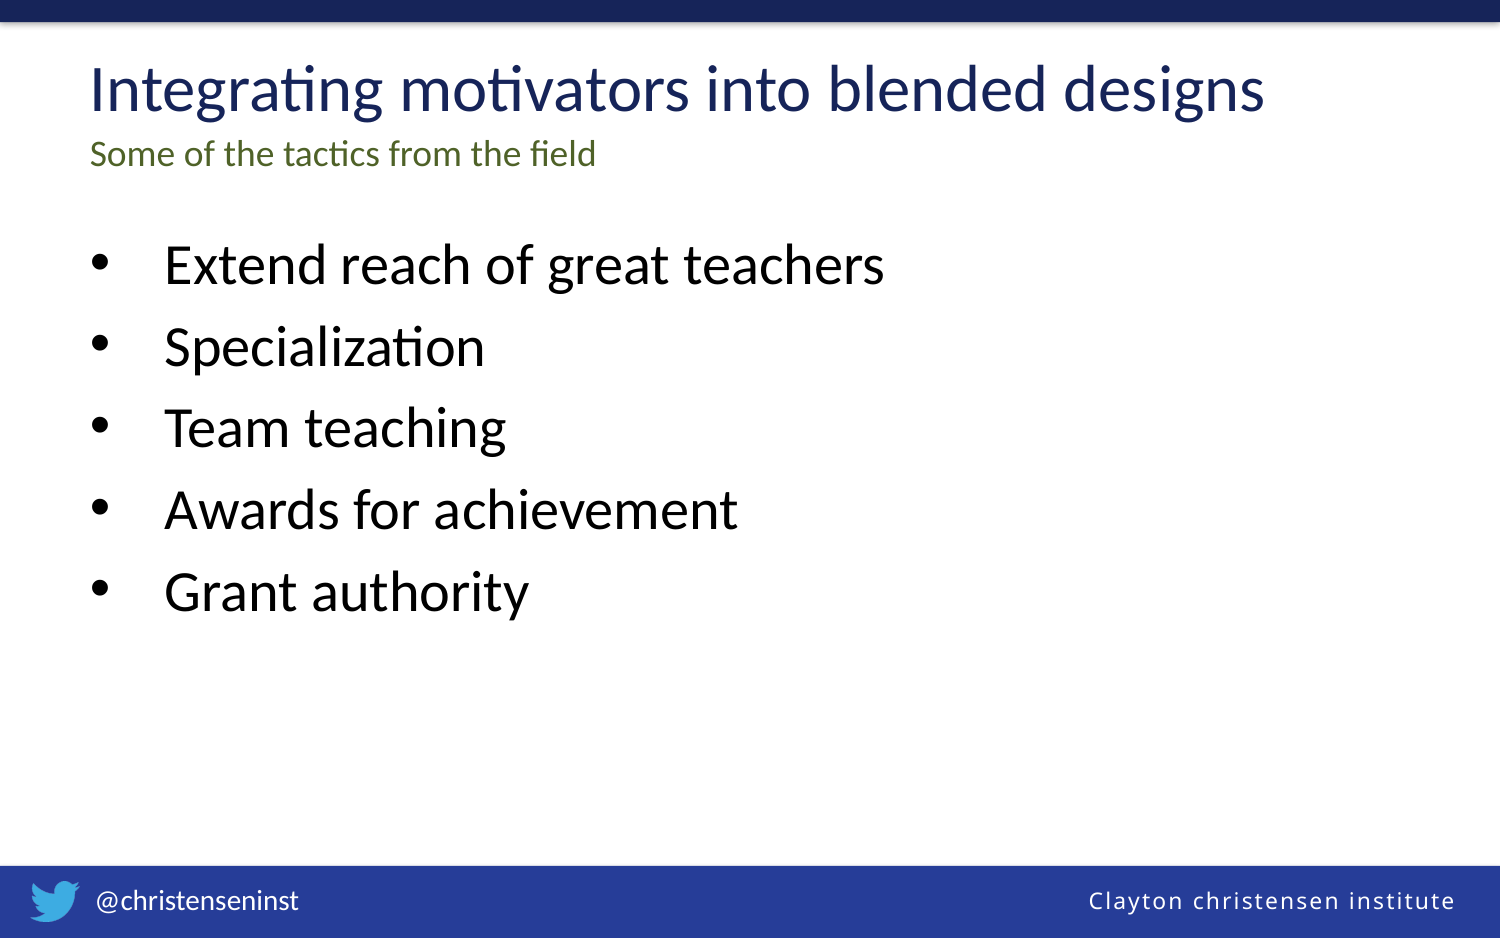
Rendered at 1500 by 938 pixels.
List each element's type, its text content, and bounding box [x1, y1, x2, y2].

list Integrating motivators into blended designs [75, 37, 1425, 120]
list Extend reach of great teachers Specialization Team teaching Awards for achievement Grant authority [75, 218, 1425, 838]
list Some of the tactics from the field [75, 122, 1425, 193]
picture [30, 881, 80, 922]
